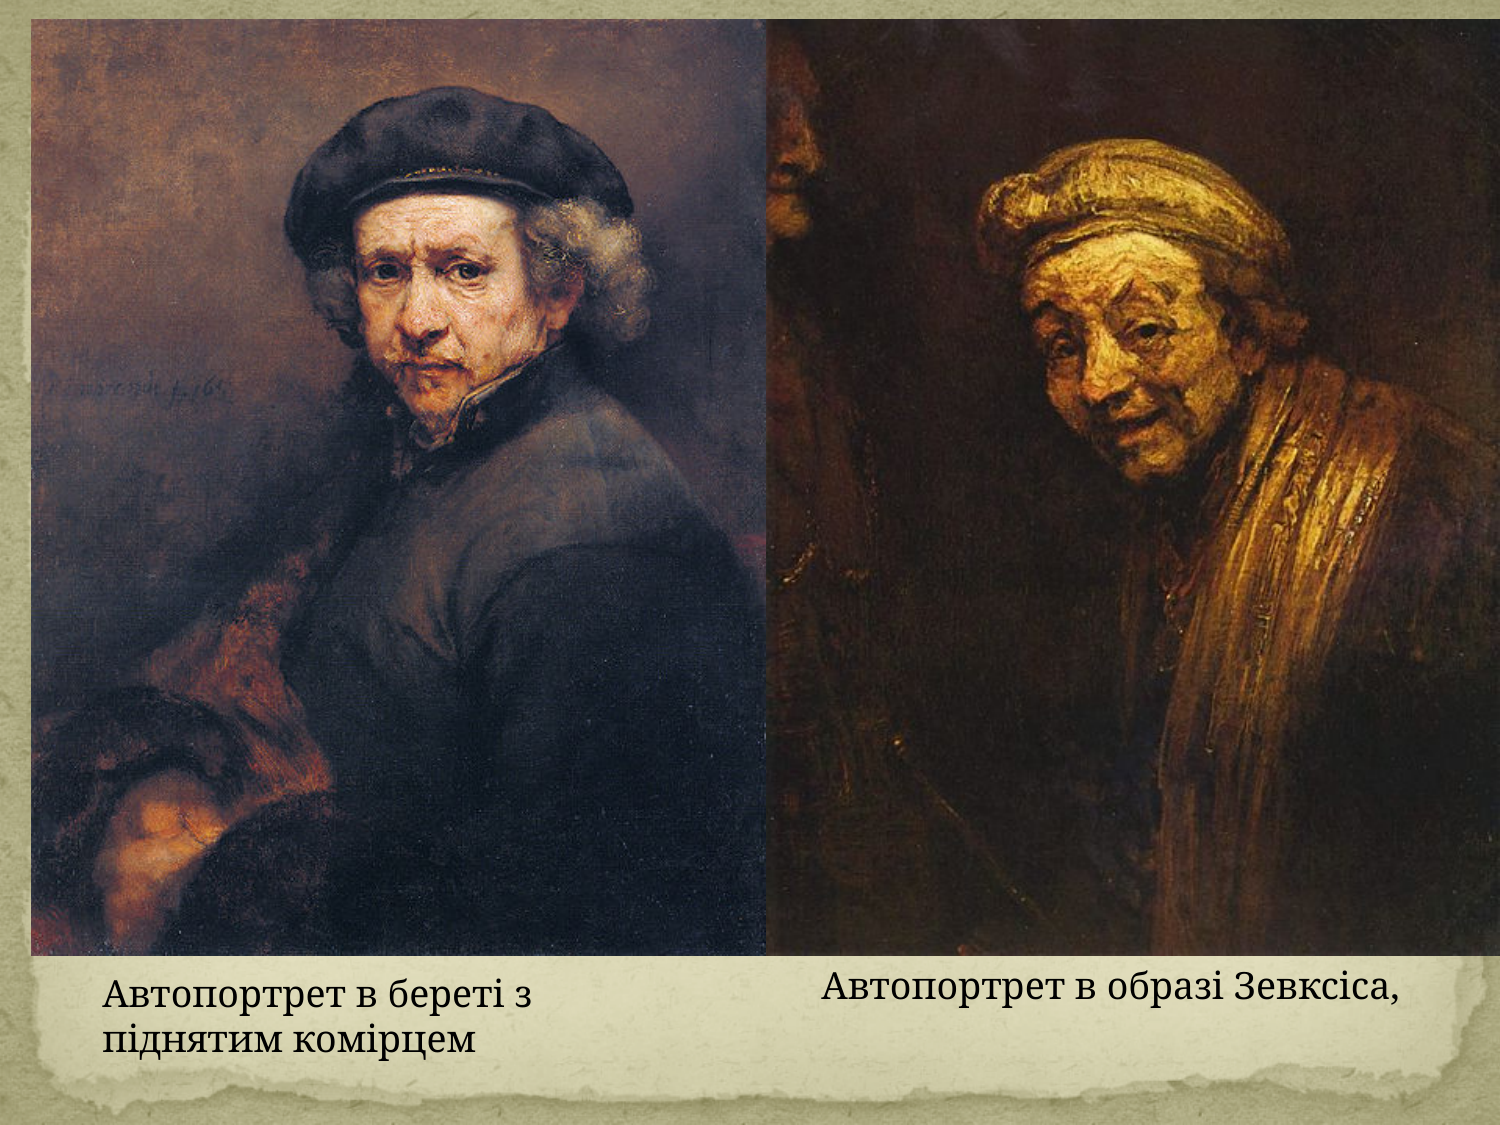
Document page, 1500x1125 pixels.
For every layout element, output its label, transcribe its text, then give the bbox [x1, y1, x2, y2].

text_box Автопортрет в береті з піднятим комірцем [87, 965, 726, 1068]
text_box Автопортрет в образі Зевксіса, [806, 965, 1416, 1015]
picture [31, 19, 1500, 956]
